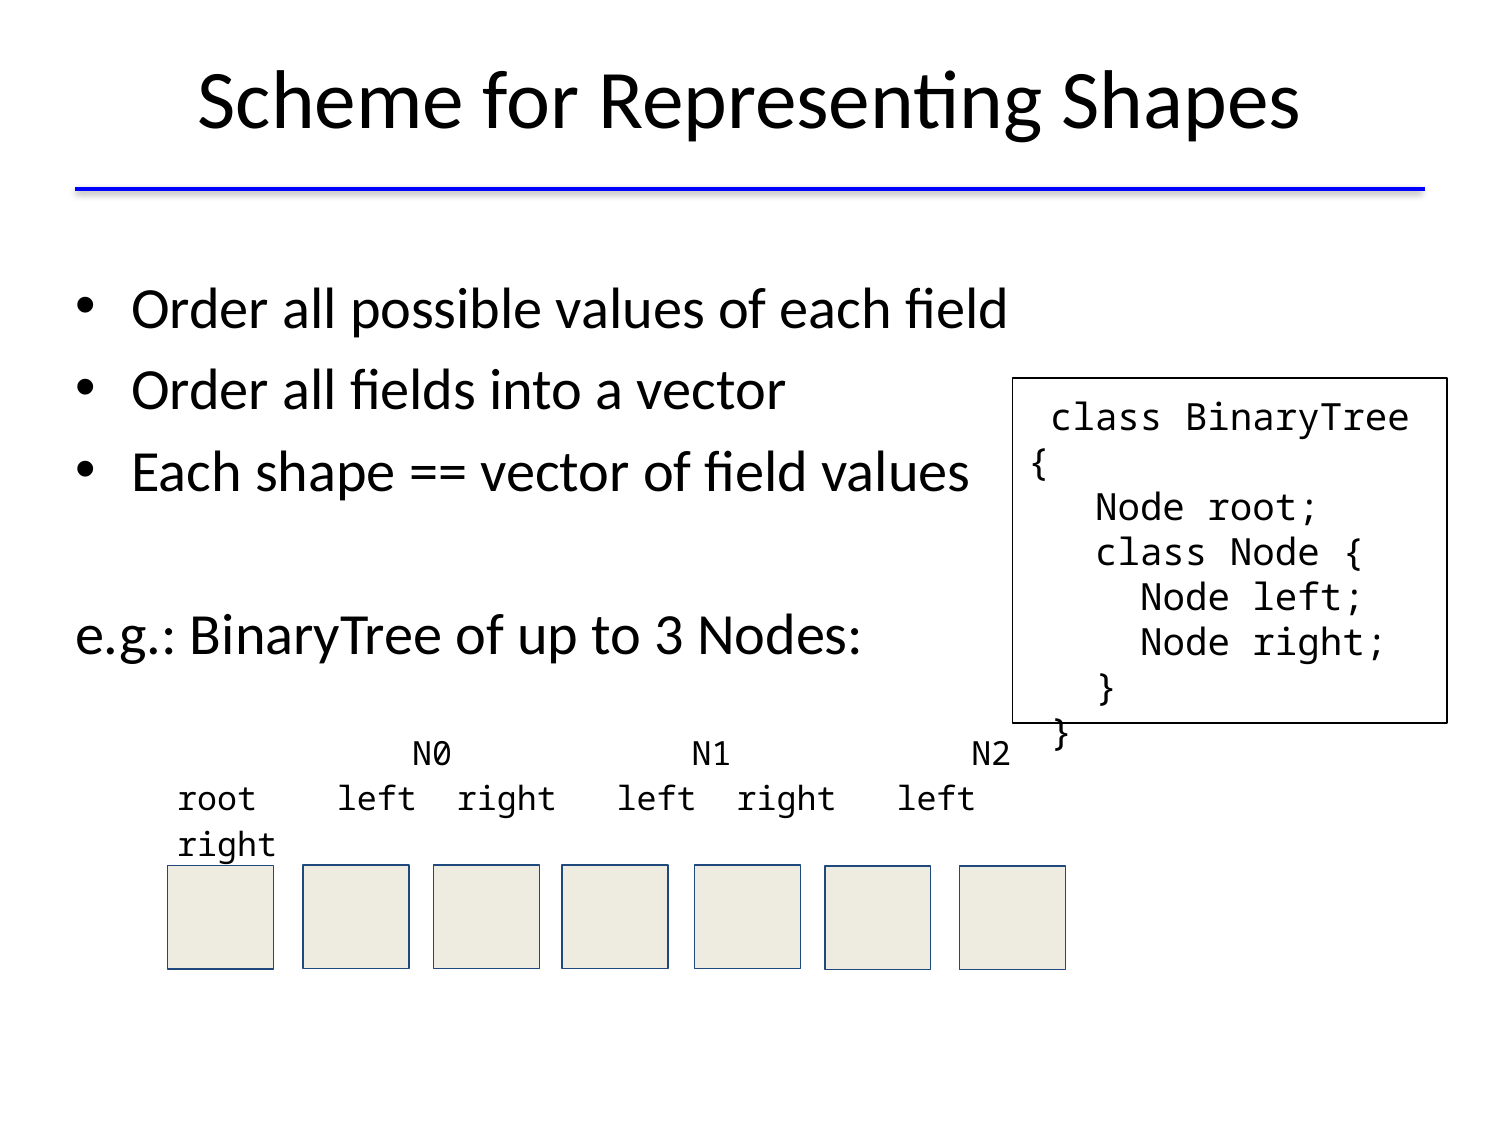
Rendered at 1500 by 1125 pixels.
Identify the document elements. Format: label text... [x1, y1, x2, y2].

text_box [161, 734, 1066, 970]
title Scheme for Representing Shapes [75, 1, 1425, 190]
list Order all possible values of each field Order all fields into a vector Each shape == vector of field values e.g.: BinaryTree of up to 3 Nodes: [60, 262, 1066, 735]
text_box class BinaryTree { Node root; class Node { Node left; Node right; } } [1012, 377, 1448, 724]
